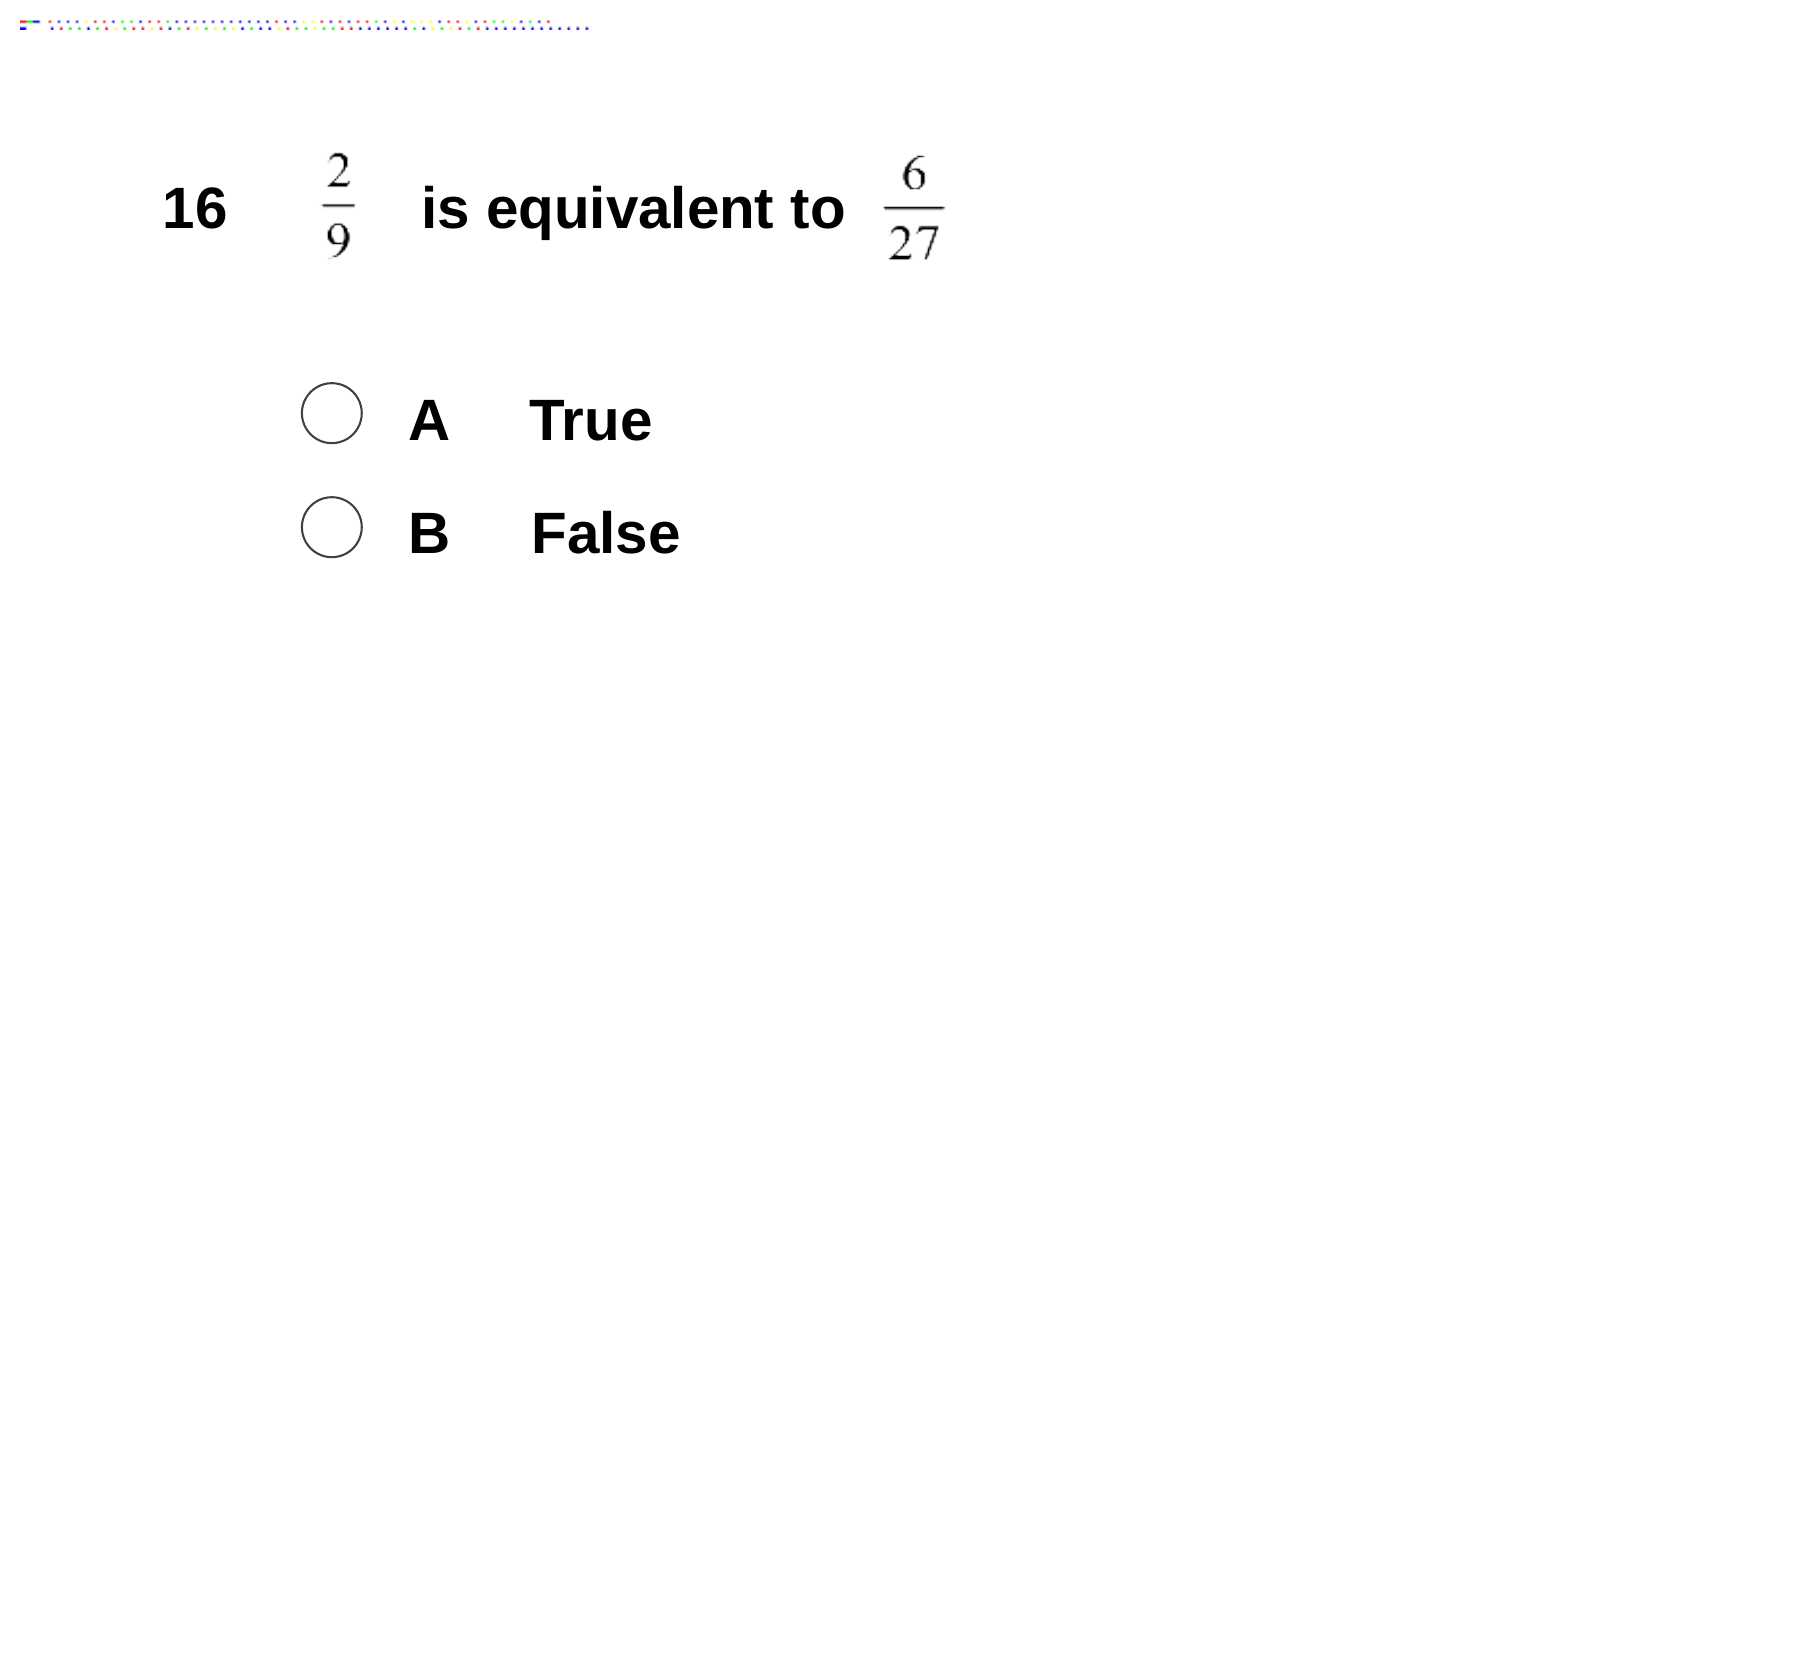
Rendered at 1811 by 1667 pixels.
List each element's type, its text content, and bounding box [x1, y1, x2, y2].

text_box is equivalent to [584, 162, 657, 248]
text_box B False [392, 487, 758, 574]
picture [662, 0, 1168, 471]
picture [20, 0, 600, 469]
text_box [301, 382, 362, 558]
text_box A True [584, 374, 657, 461]
